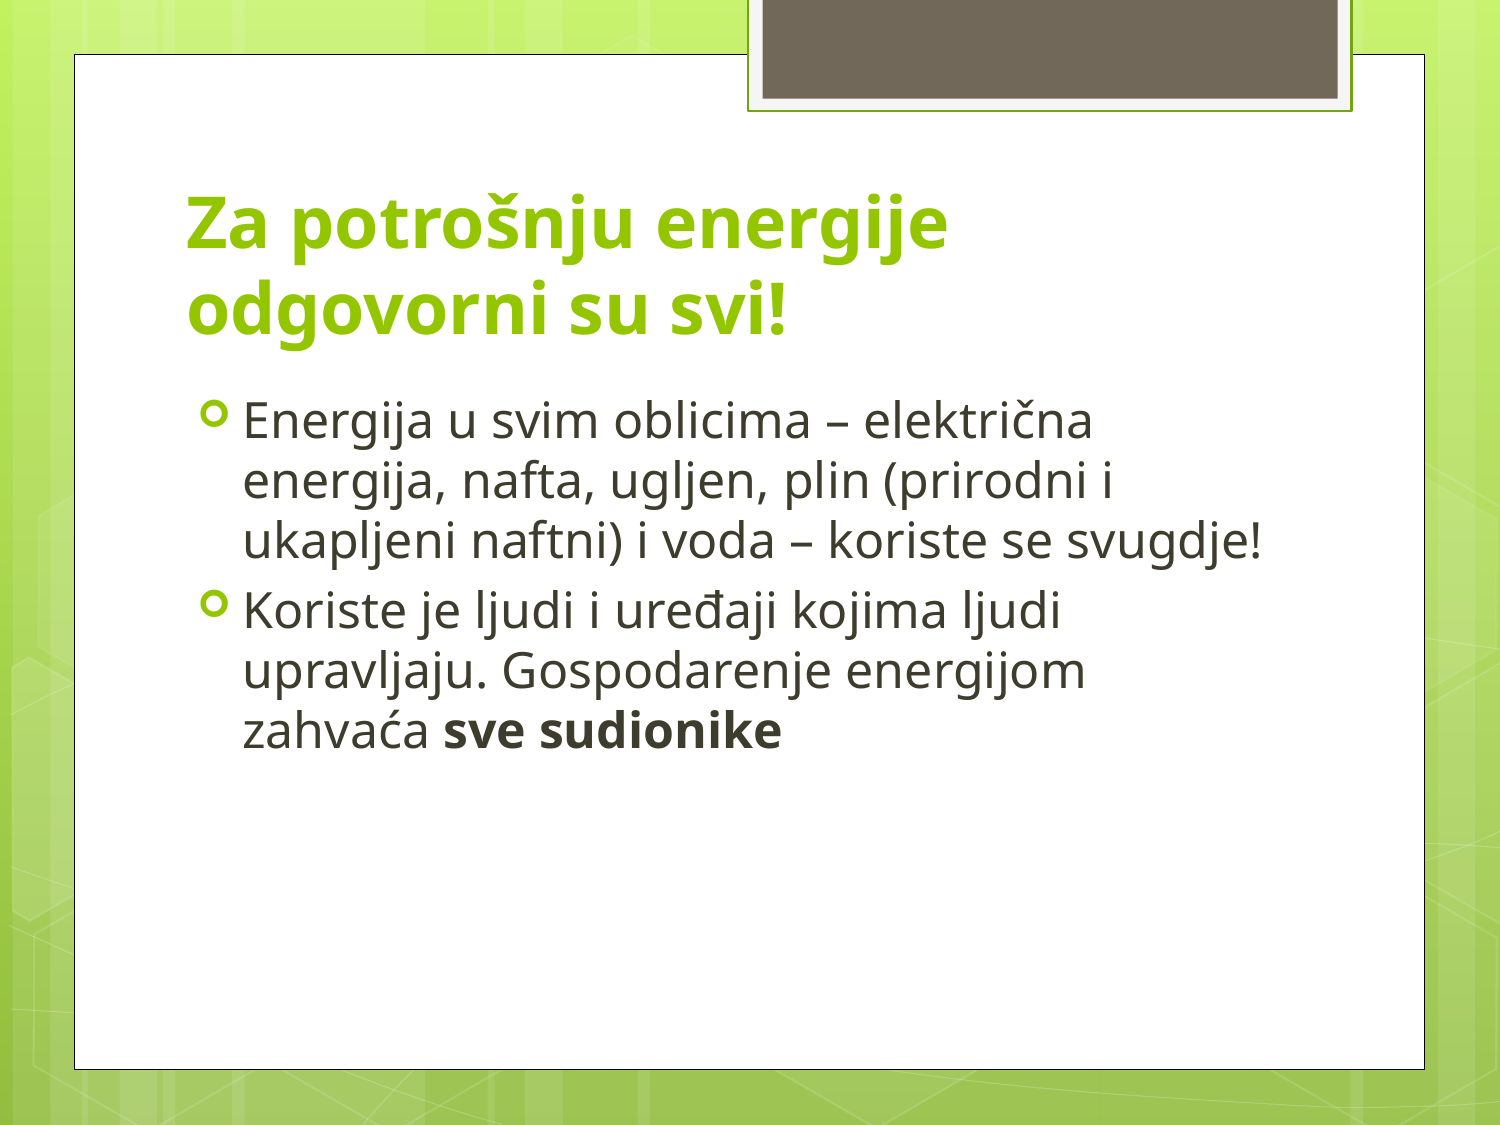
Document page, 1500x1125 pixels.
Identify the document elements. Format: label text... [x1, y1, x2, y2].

list Energija u svim oblicima – električna energija, nafta, ugljen, plin (prirodni i ukapljeni naftni) i voda – koriste se svugdje! Koriste je ljudi i uređaji kojima ljudi upravljaju. Gospodarenje energijom zahvaća sve sudionike [171, 381, 1283, 957]
title Za potrošnju energije odgovorni su svi! [171, 168, 1324, 357]
